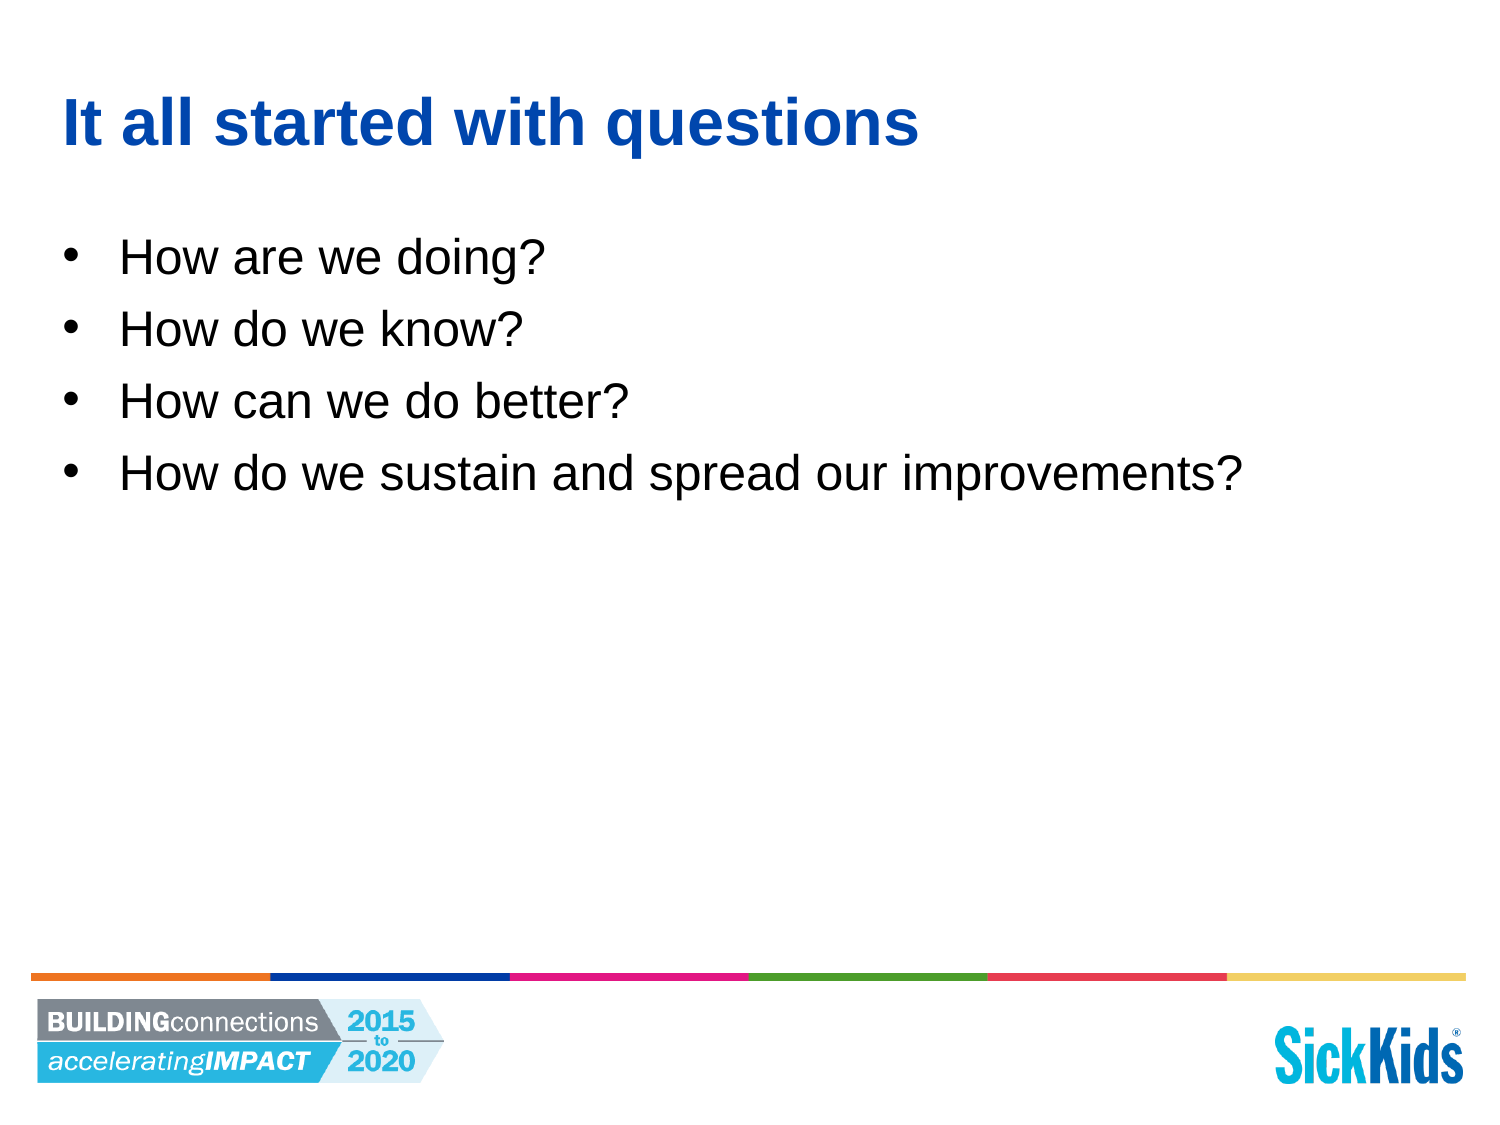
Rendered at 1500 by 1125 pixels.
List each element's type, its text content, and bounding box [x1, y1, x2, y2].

picture [1275, 1026, 1463, 1084]
picture [31, 973, 1466, 981]
picture [37, 999, 444, 1083]
title It all started with questions [62, 75, 1438, 163]
list How are we doing? How do we know? How can we do better? How do we sustain and spread our improvements? [62, 212, 1438, 913]
